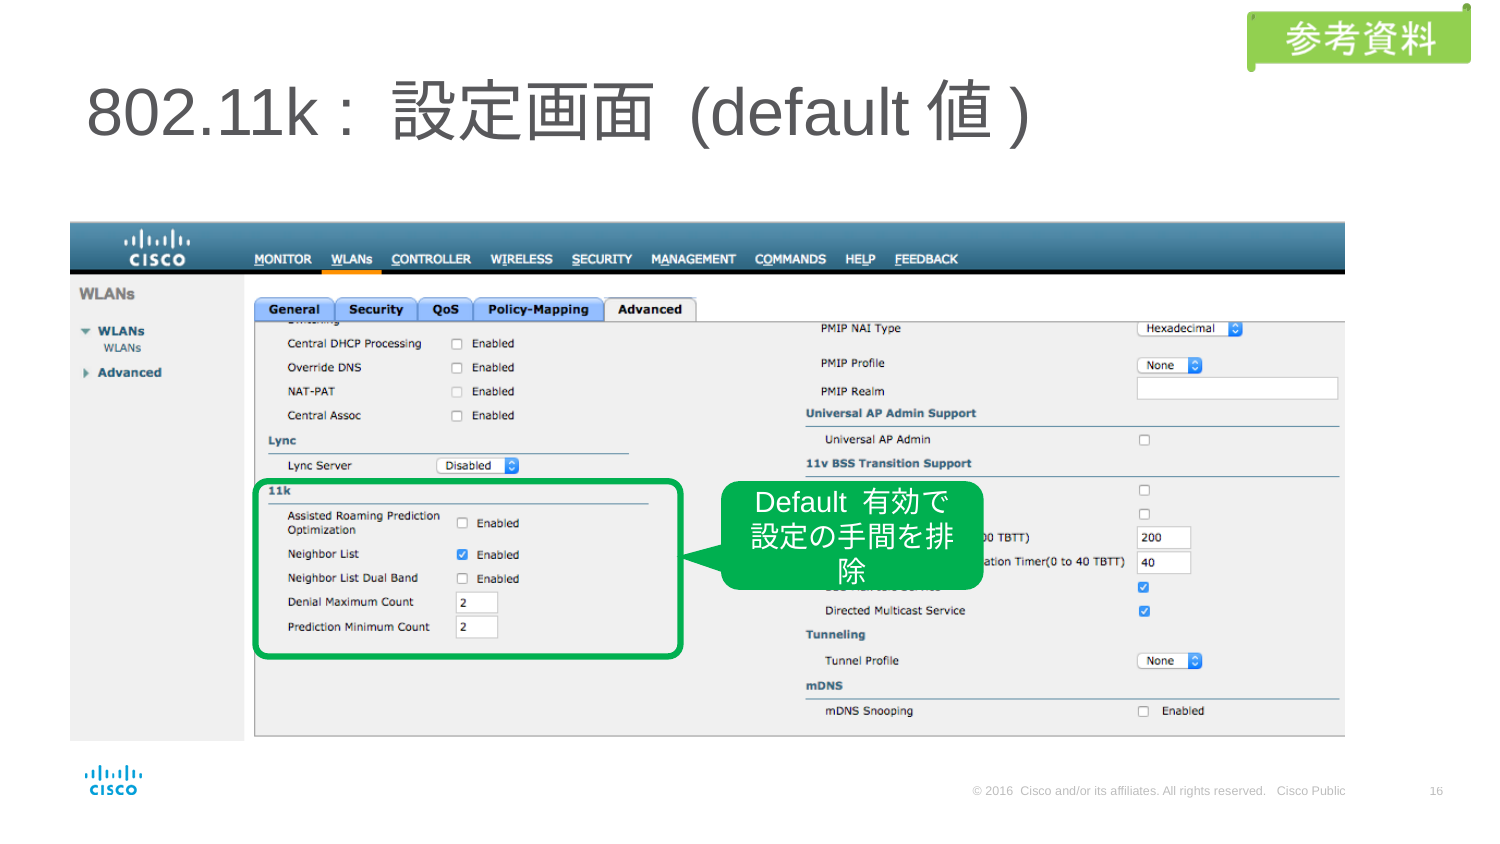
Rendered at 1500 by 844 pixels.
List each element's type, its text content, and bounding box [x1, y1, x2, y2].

picture [1246, 0, 1471, 83]
picture [78, 758, 148, 803]
picture [70, 221, 1345, 742]
title 802.11k : 設定画面 (default値) [71, 55, 1441, 176]
